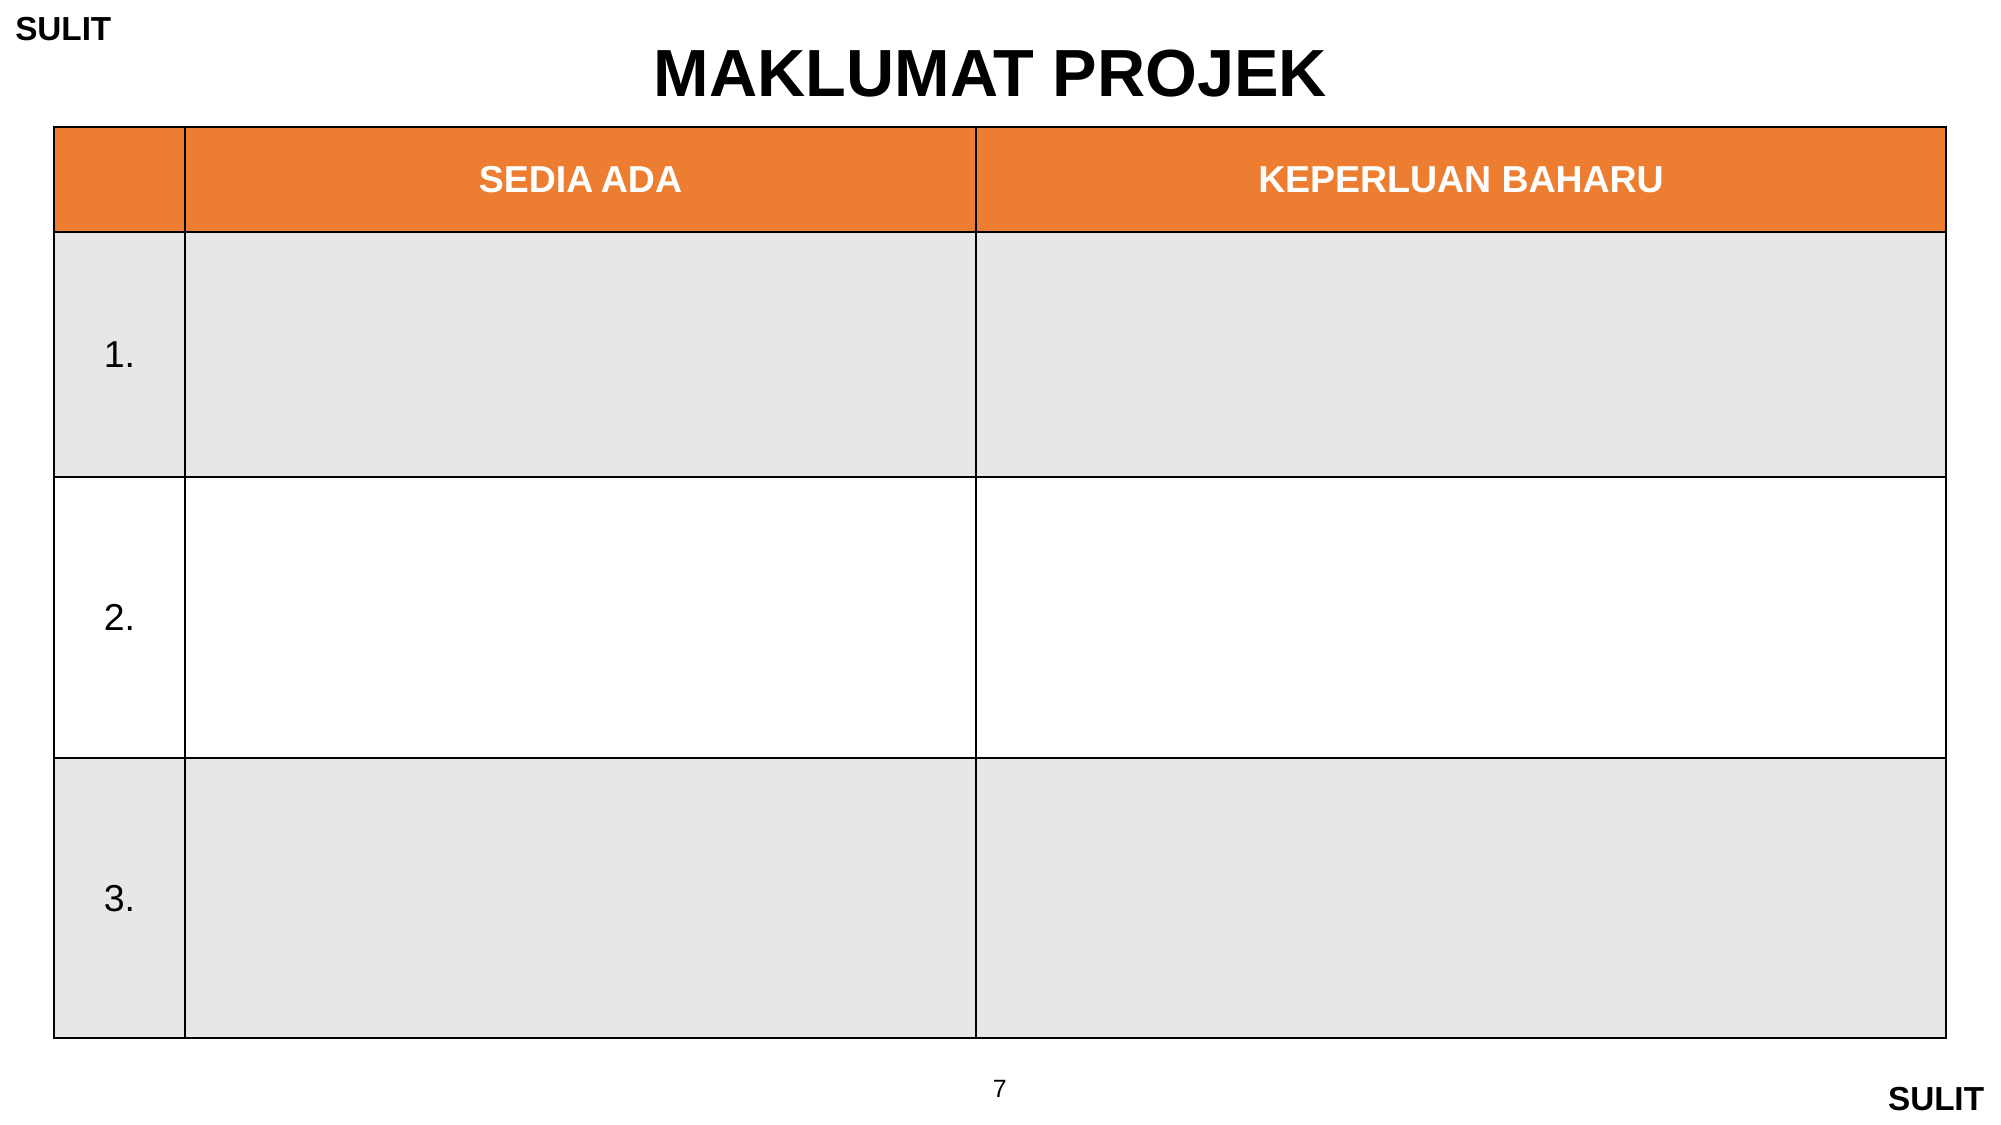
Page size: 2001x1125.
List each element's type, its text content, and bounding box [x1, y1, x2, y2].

table_cell 3. [55, 759, 184, 1037]
table_header [55, 128, 184, 231]
table_cell [186, 759, 975, 1037]
table_cell [186, 233, 975, 476]
table_cell 2. [55, 478, 184, 757]
table_header KEPERLUAN BAHARU [977, 128, 1945, 231]
table_cell 1. [55, 233, 184, 476]
title MAKLUMAT PROJEK [147, 11, 1853, 126]
table_cell [977, 759, 1945, 1037]
table_header SEDIA ADA [186, 128, 975, 231]
table_cell [186, 478, 975, 757]
table_cell [977, 478, 1945, 757]
slide_number 7 [960, 1065, 1040, 1125]
table_cell [977, 233, 1945, 476]
